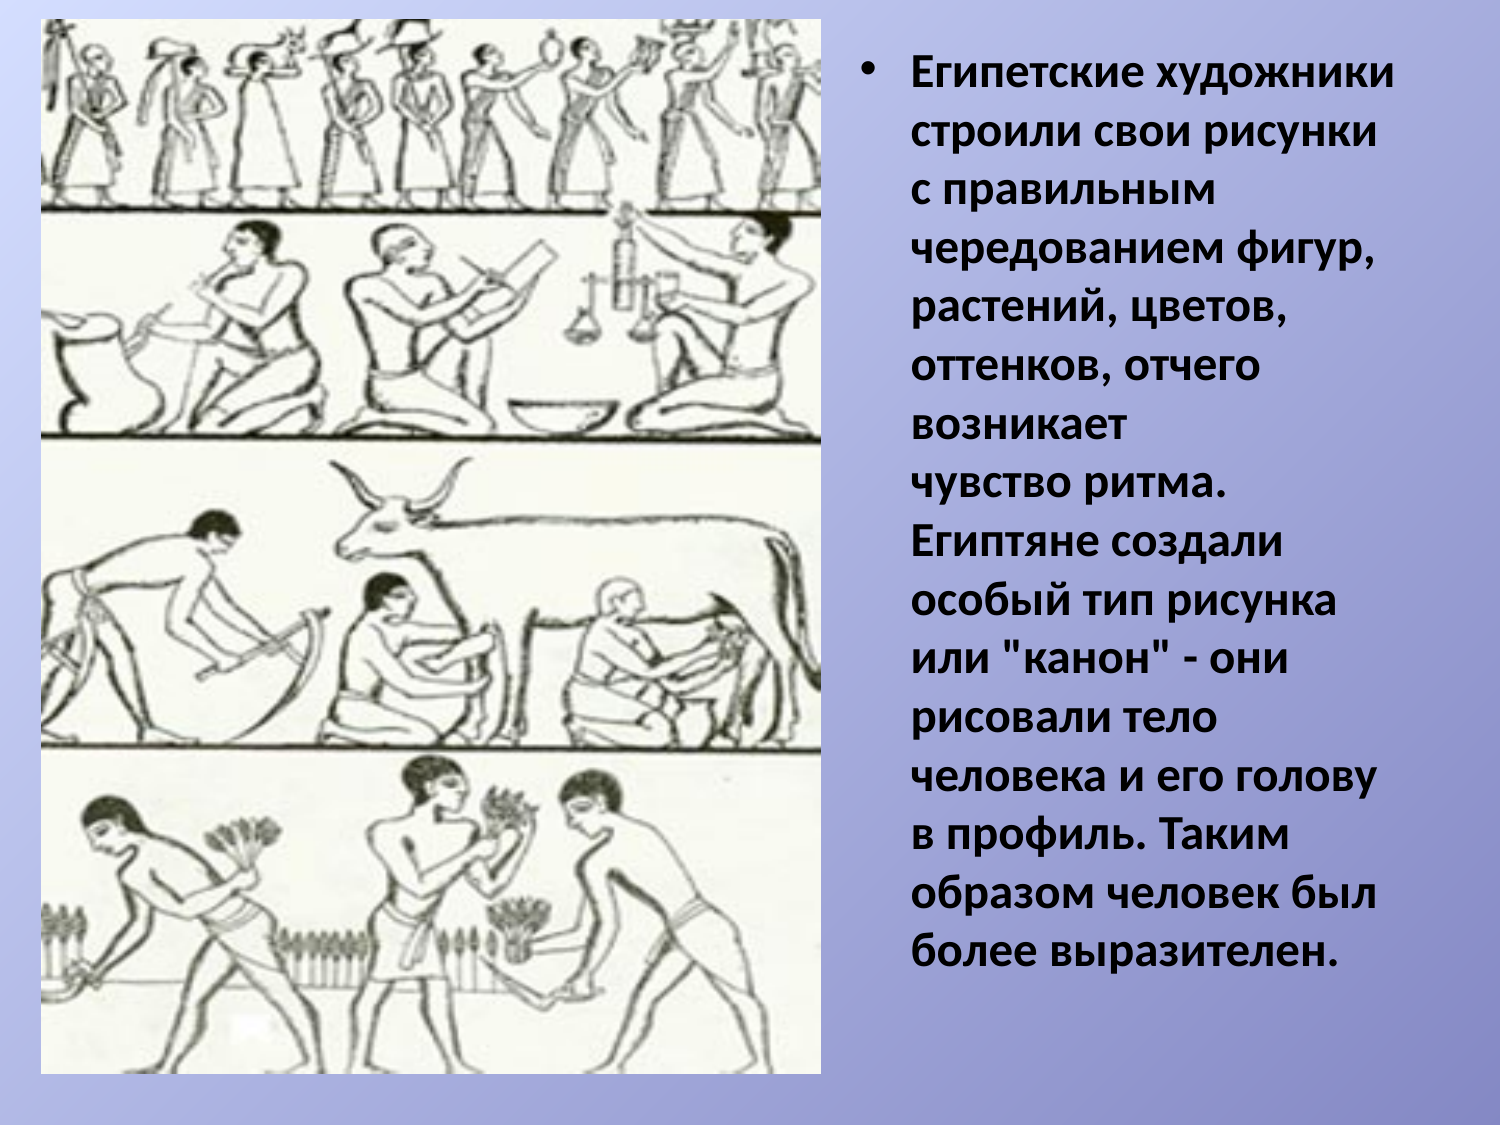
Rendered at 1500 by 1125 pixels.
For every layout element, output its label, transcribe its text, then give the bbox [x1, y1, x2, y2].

list Египетские художники строили свои рисунки с правильным чередованием фигур, растений, цветов, оттенков, отчего возникает чувство ритма. Египтяне создали особый тип рисунка или "канон" - они рисовали тело человека и его голову в профиль. Таким образом человек был более выразителен. [844, 30, 1425, 1005]
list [41, 18, 822, 1074]
